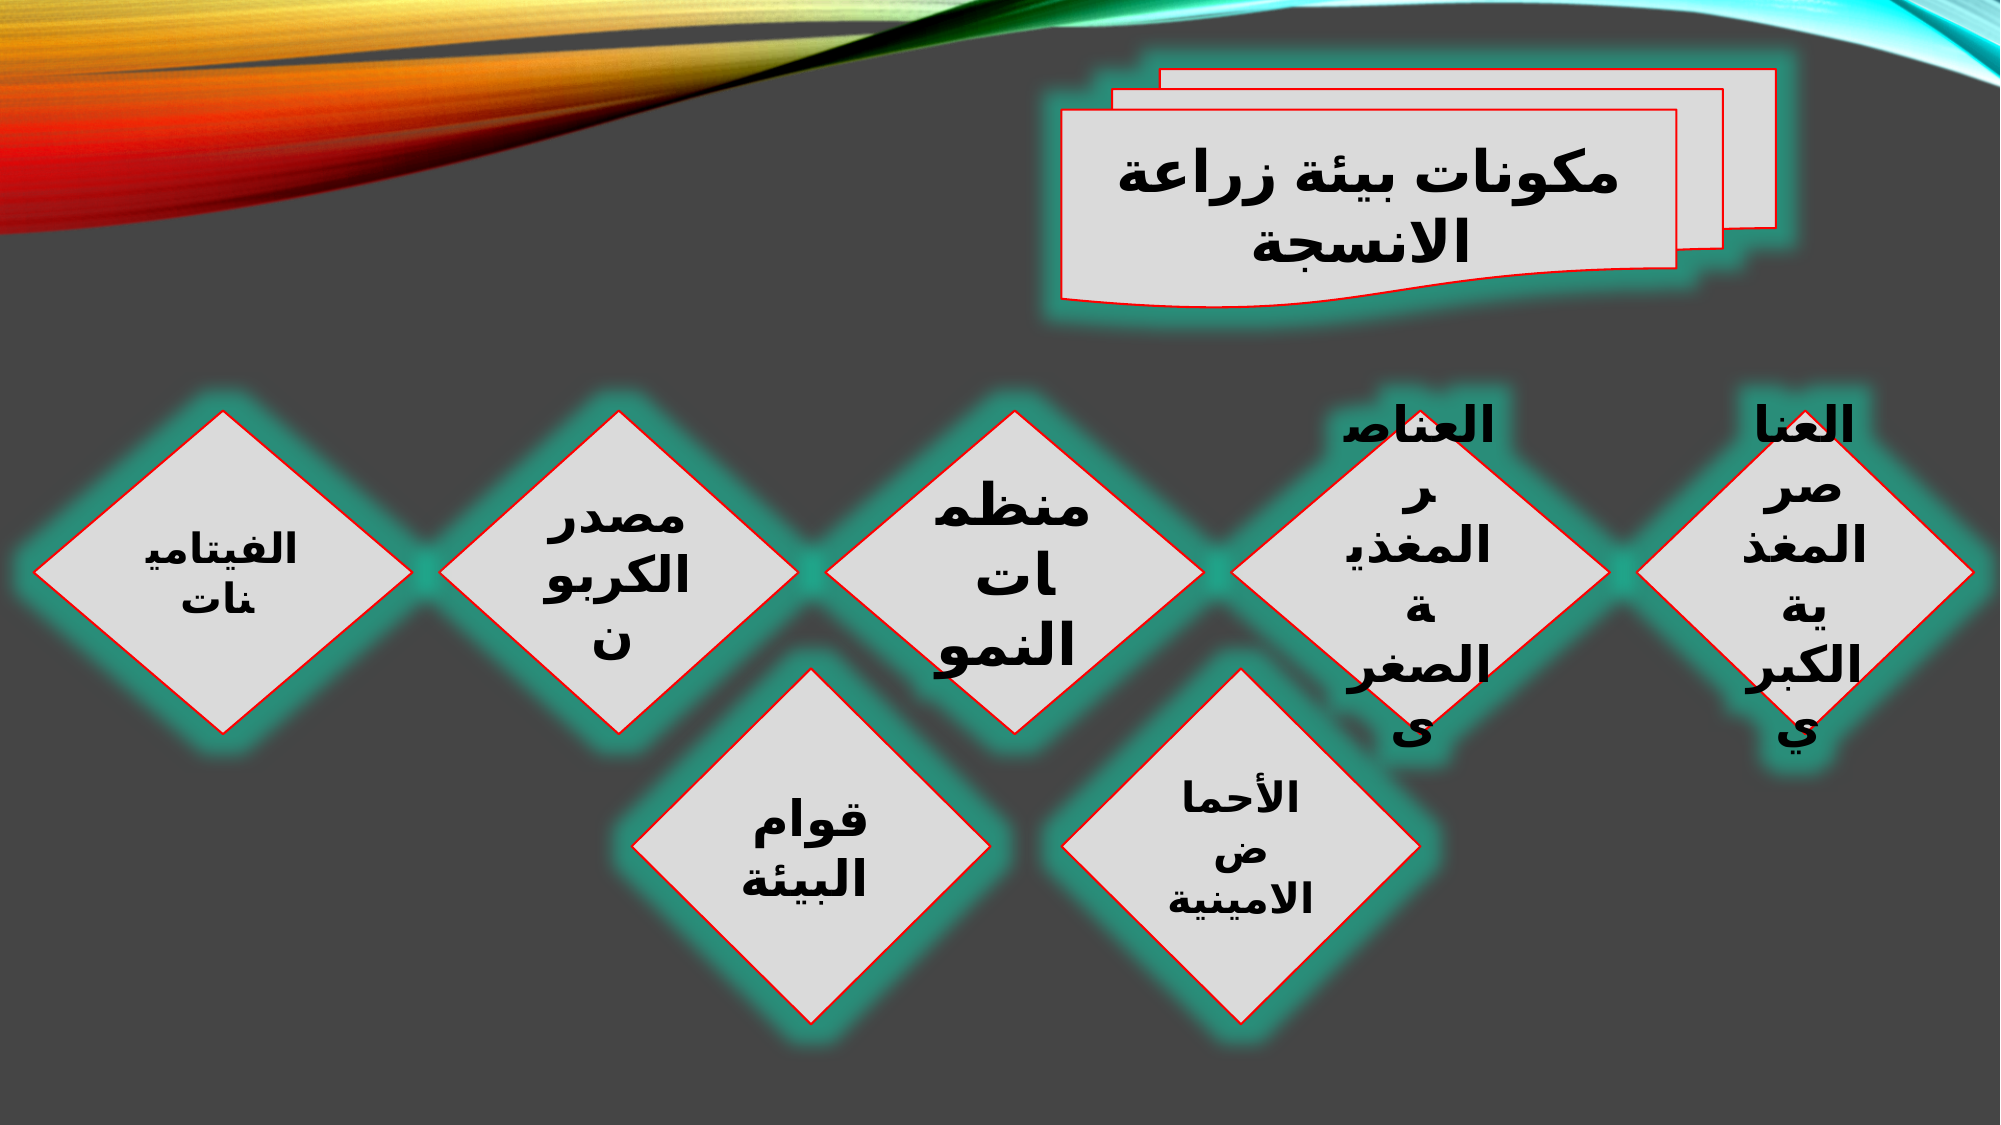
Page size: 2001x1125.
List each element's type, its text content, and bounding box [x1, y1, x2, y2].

text_box الأحماض الامينية [1060, 667, 1422, 1026]
text_box العناصر المغذية الكبري [1642, 409, 1976, 735]
text_box قوام البيئة [630, 667, 992, 1026]
text_box مصدر الكربون [446, 409, 793, 735]
text_box الفيتامينات [32, 409, 414, 735]
text_box منظمات النمو [824, 409, 1206, 735]
text_box العناصر المغذية الصغرى [1235, 409, 1611, 735]
picture [0, 0, 2000, 237]
text_box مكونات بيئة زراعة الانسجة [1060, 68, 1777, 309]
